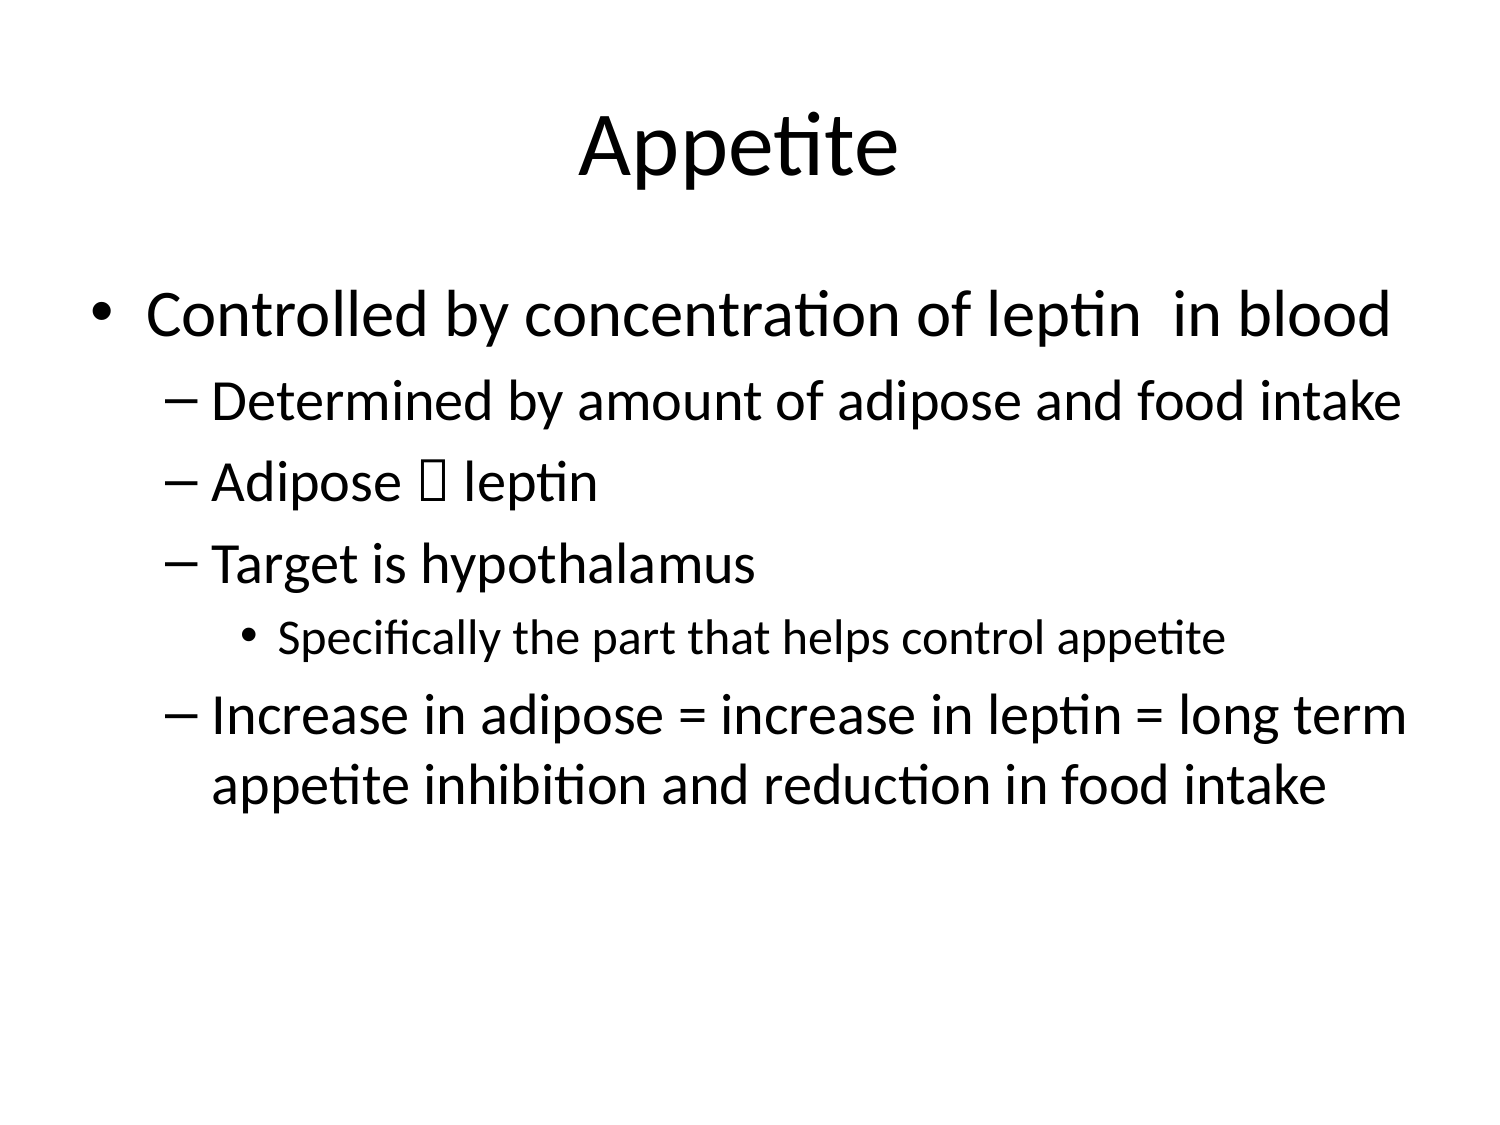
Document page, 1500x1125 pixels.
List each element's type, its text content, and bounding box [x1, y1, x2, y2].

list Controlled by concentration of leptin in blood Determined by amount of adipose and food intake Adipose  leptin Target is hypothalamus Specifically the part that helps control appetite Increase in adipose = increase in leptin = long term appetite inhibition and reduction in food intake [75, 262, 1425, 1005]
title Appetite [75, 45, 1425, 233]
